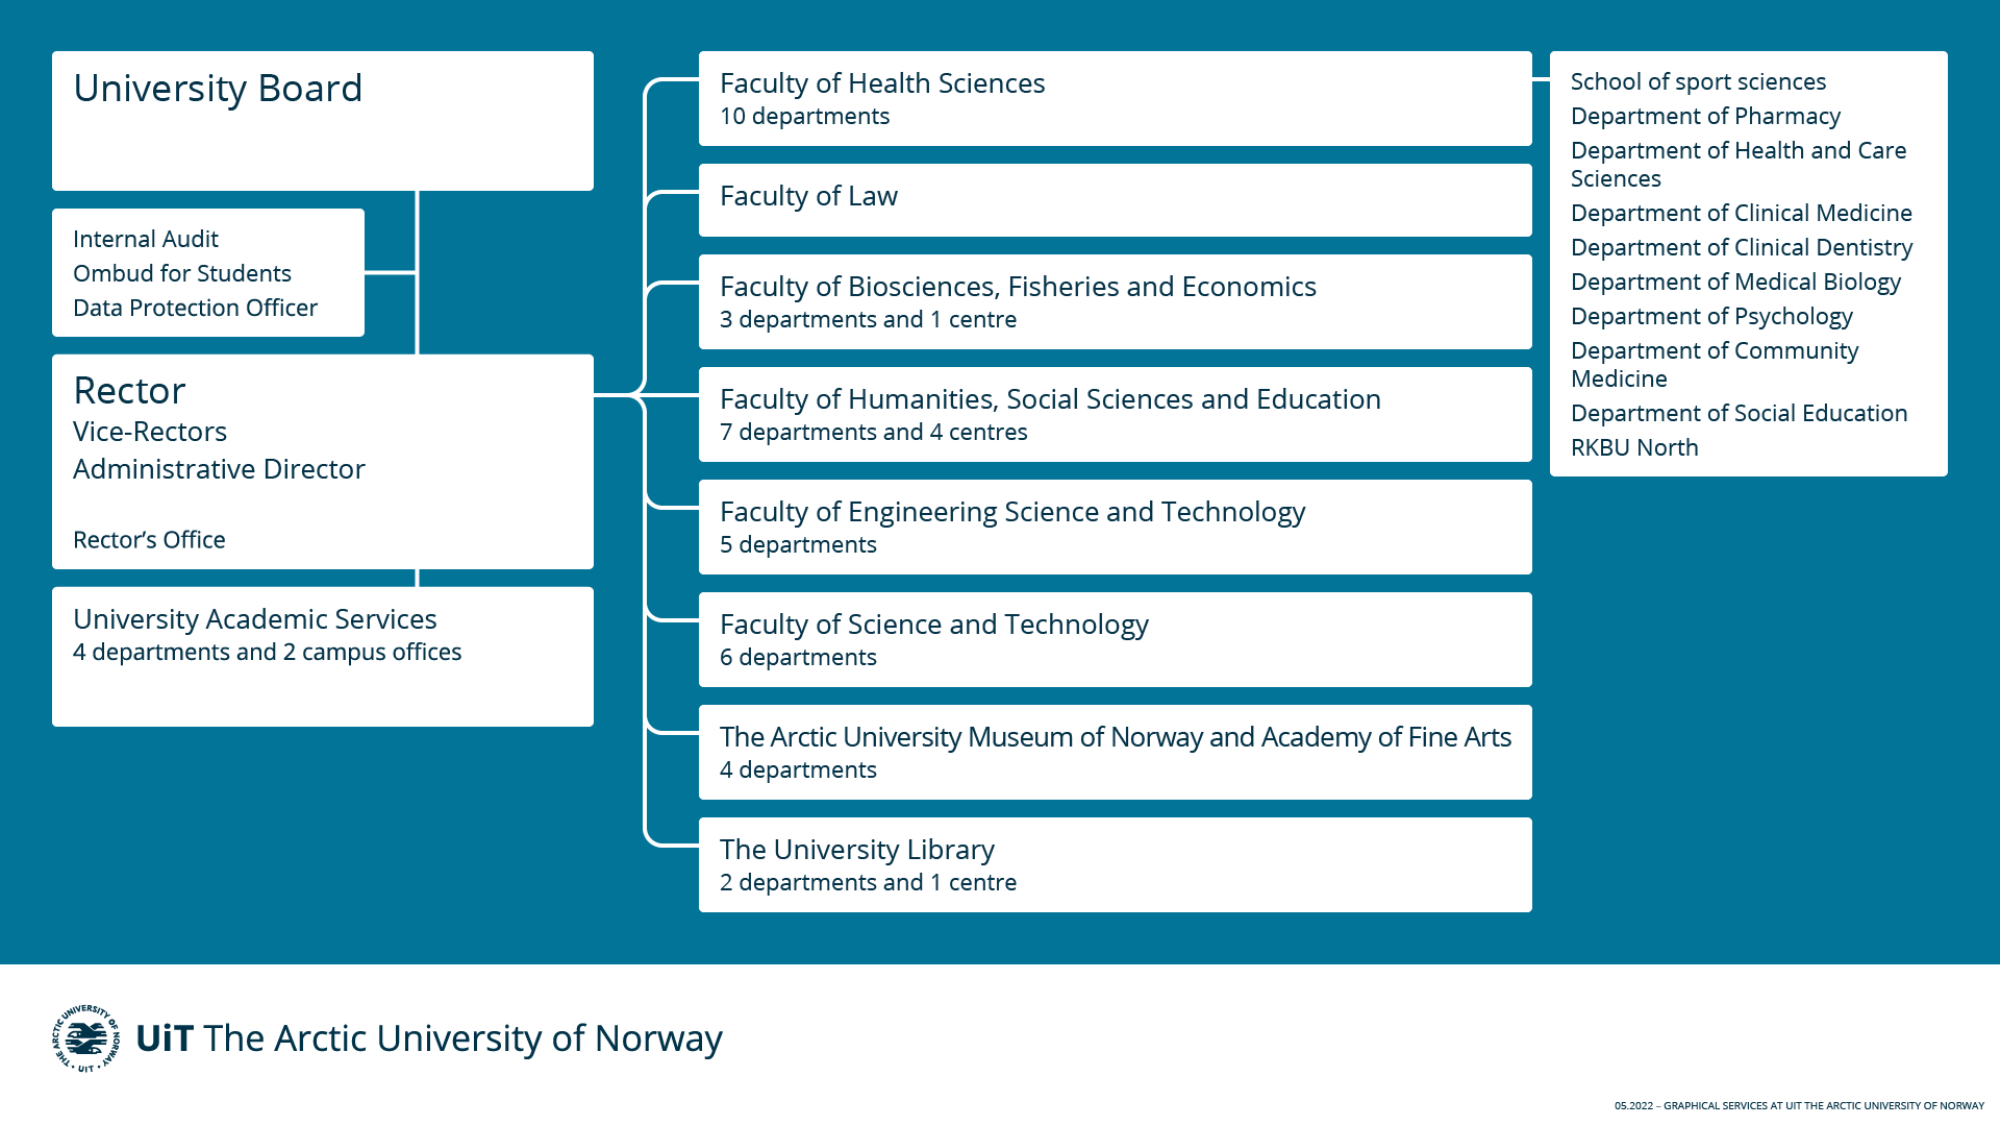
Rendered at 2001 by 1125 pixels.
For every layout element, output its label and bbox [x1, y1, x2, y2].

picture [53, 52, 1947, 912]
picture [0, 965, 2000, 1125]
